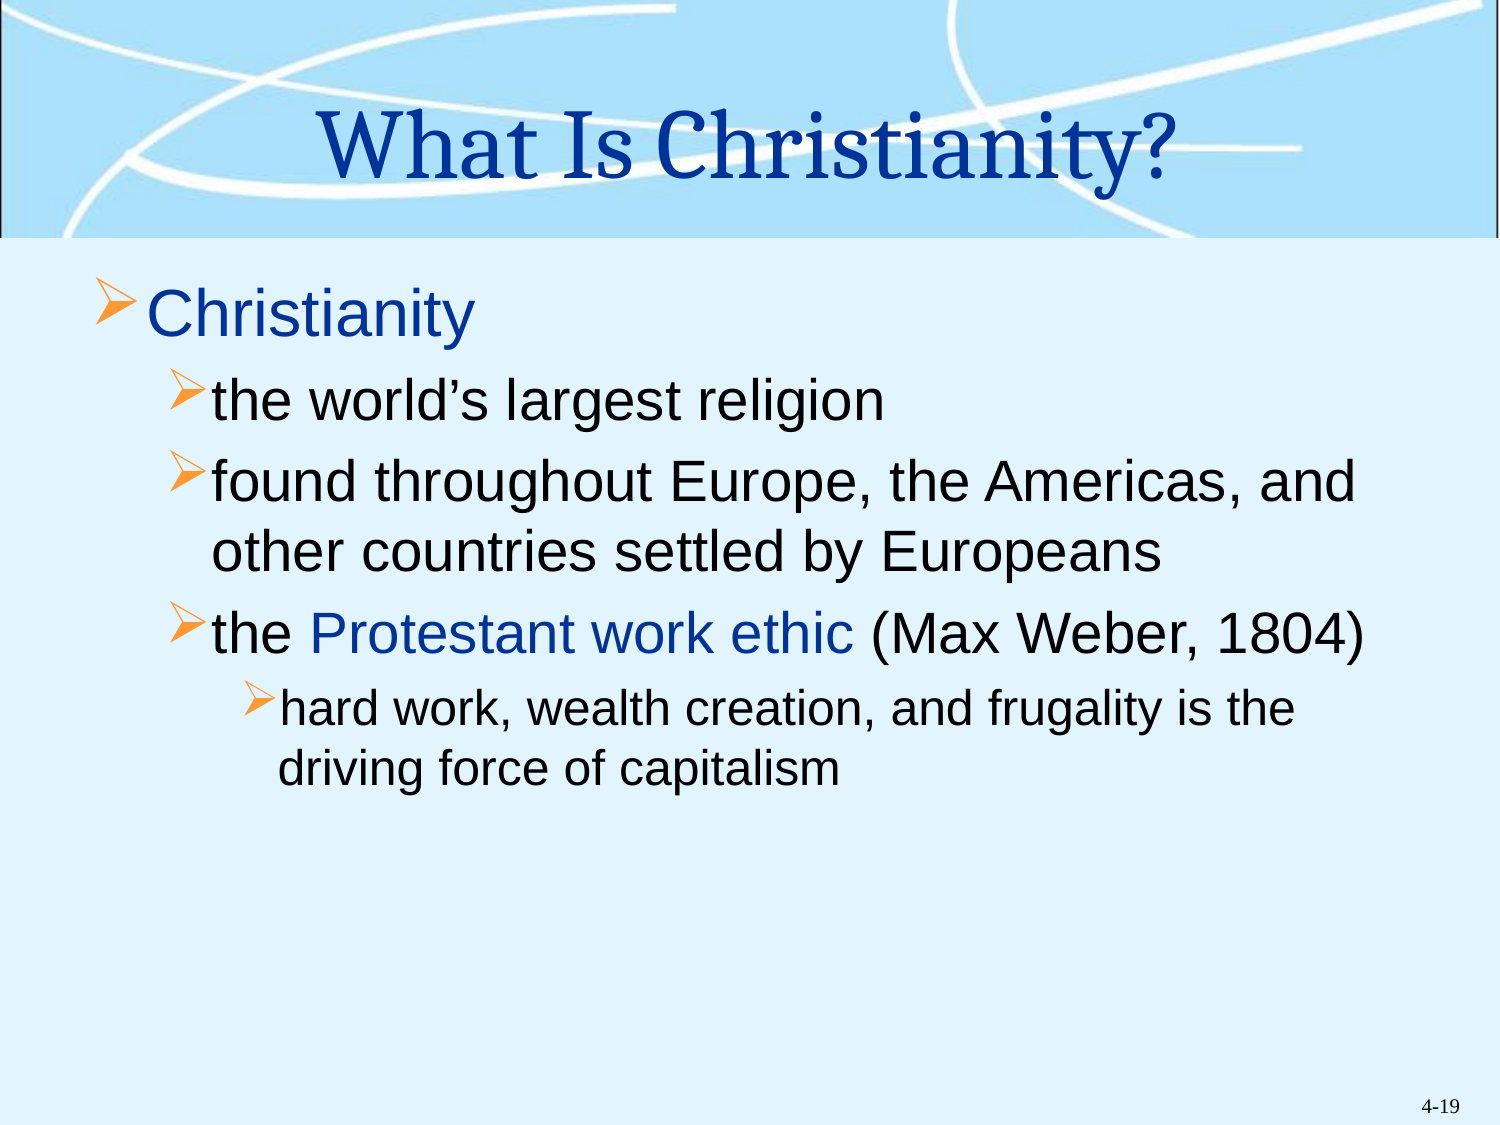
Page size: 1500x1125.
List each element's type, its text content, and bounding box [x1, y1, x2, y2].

picture [0, 0, 1500, 238]
list Christianity the world’s largest religion found throughout Europe, the Americas, and other countries settled by Europeans the Protestant work ethic (Max Weber, 1804) hard work, wealth creation, and frugality is the driving force of capitalism [74, 262, 1426, 1006]
title What Is Christianity? [74, 44, 1426, 233]
